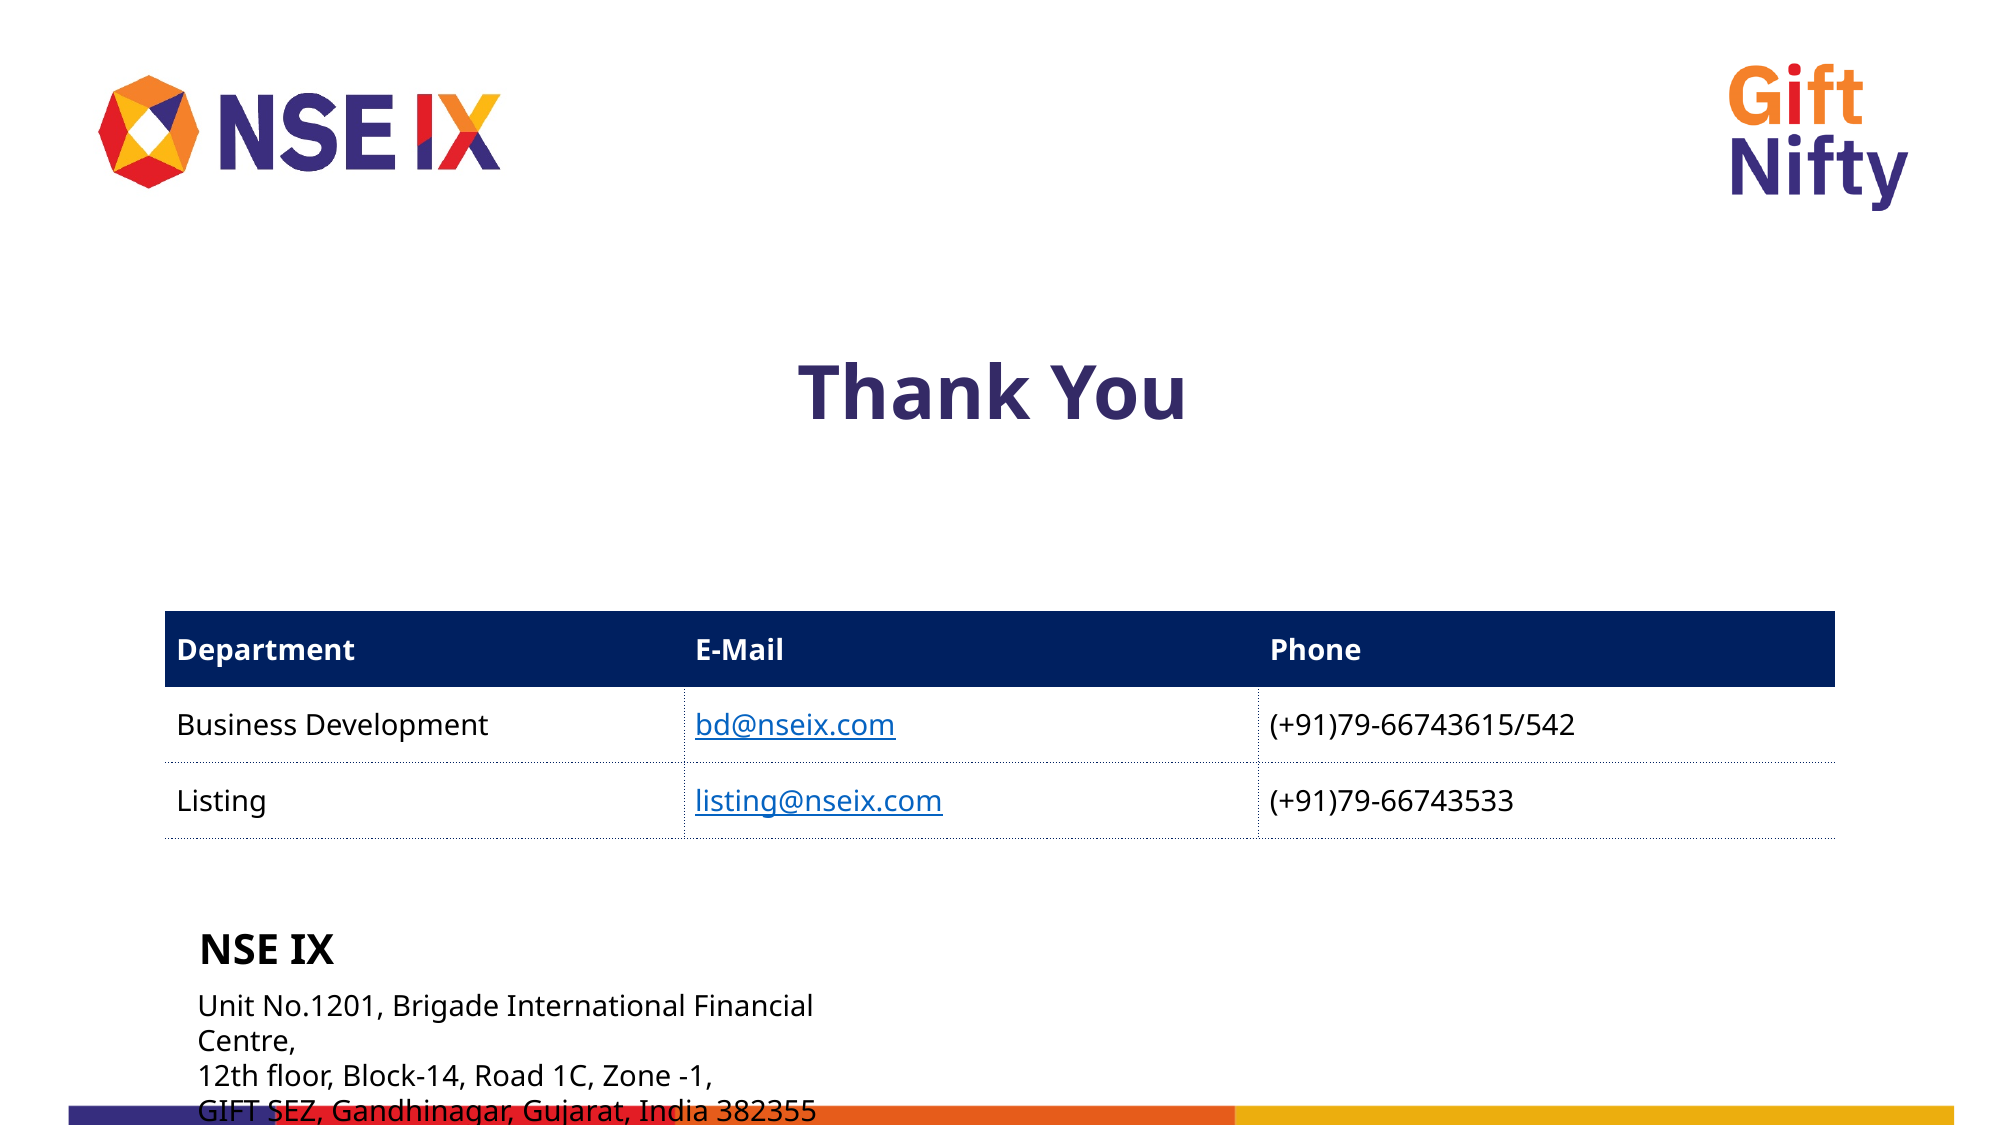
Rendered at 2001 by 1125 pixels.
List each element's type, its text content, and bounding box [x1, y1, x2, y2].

table_cell (+91)79-66743533 [1259, 762, 1835, 838]
picture [738, 1102, 745, 1109]
title Thank You [782, 260, 1218, 534]
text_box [182, 915, 931, 1101]
table_header Phone [1259, 611, 1835, 687]
table_cell Listing [165, 762, 684, 838]
picture [469, 1107, 478, 1119]
table_cell listing@nseix.com [684, 762, 1259, 838]
table_header Department [165, 611, 684, 687]
picture [391, 1107, 400, 1119]
picture [79, 53, 507, 204]
table_cell bd@nseix.com [684, 687, 1259, 762]
table_cell (+91)79-66743615/542 [1259, 687, 1835, 762]
picture [1716, 53, 1921, 211]
picture [671, 1107, 680, 1119]
picture [737, 1111, 746, 1119]
picture [45, 1011, 1955, 1125]
table_cell Business Development [165, 687, 684, 762]
table_header E-Mail [684, 611, 1259, 687]
